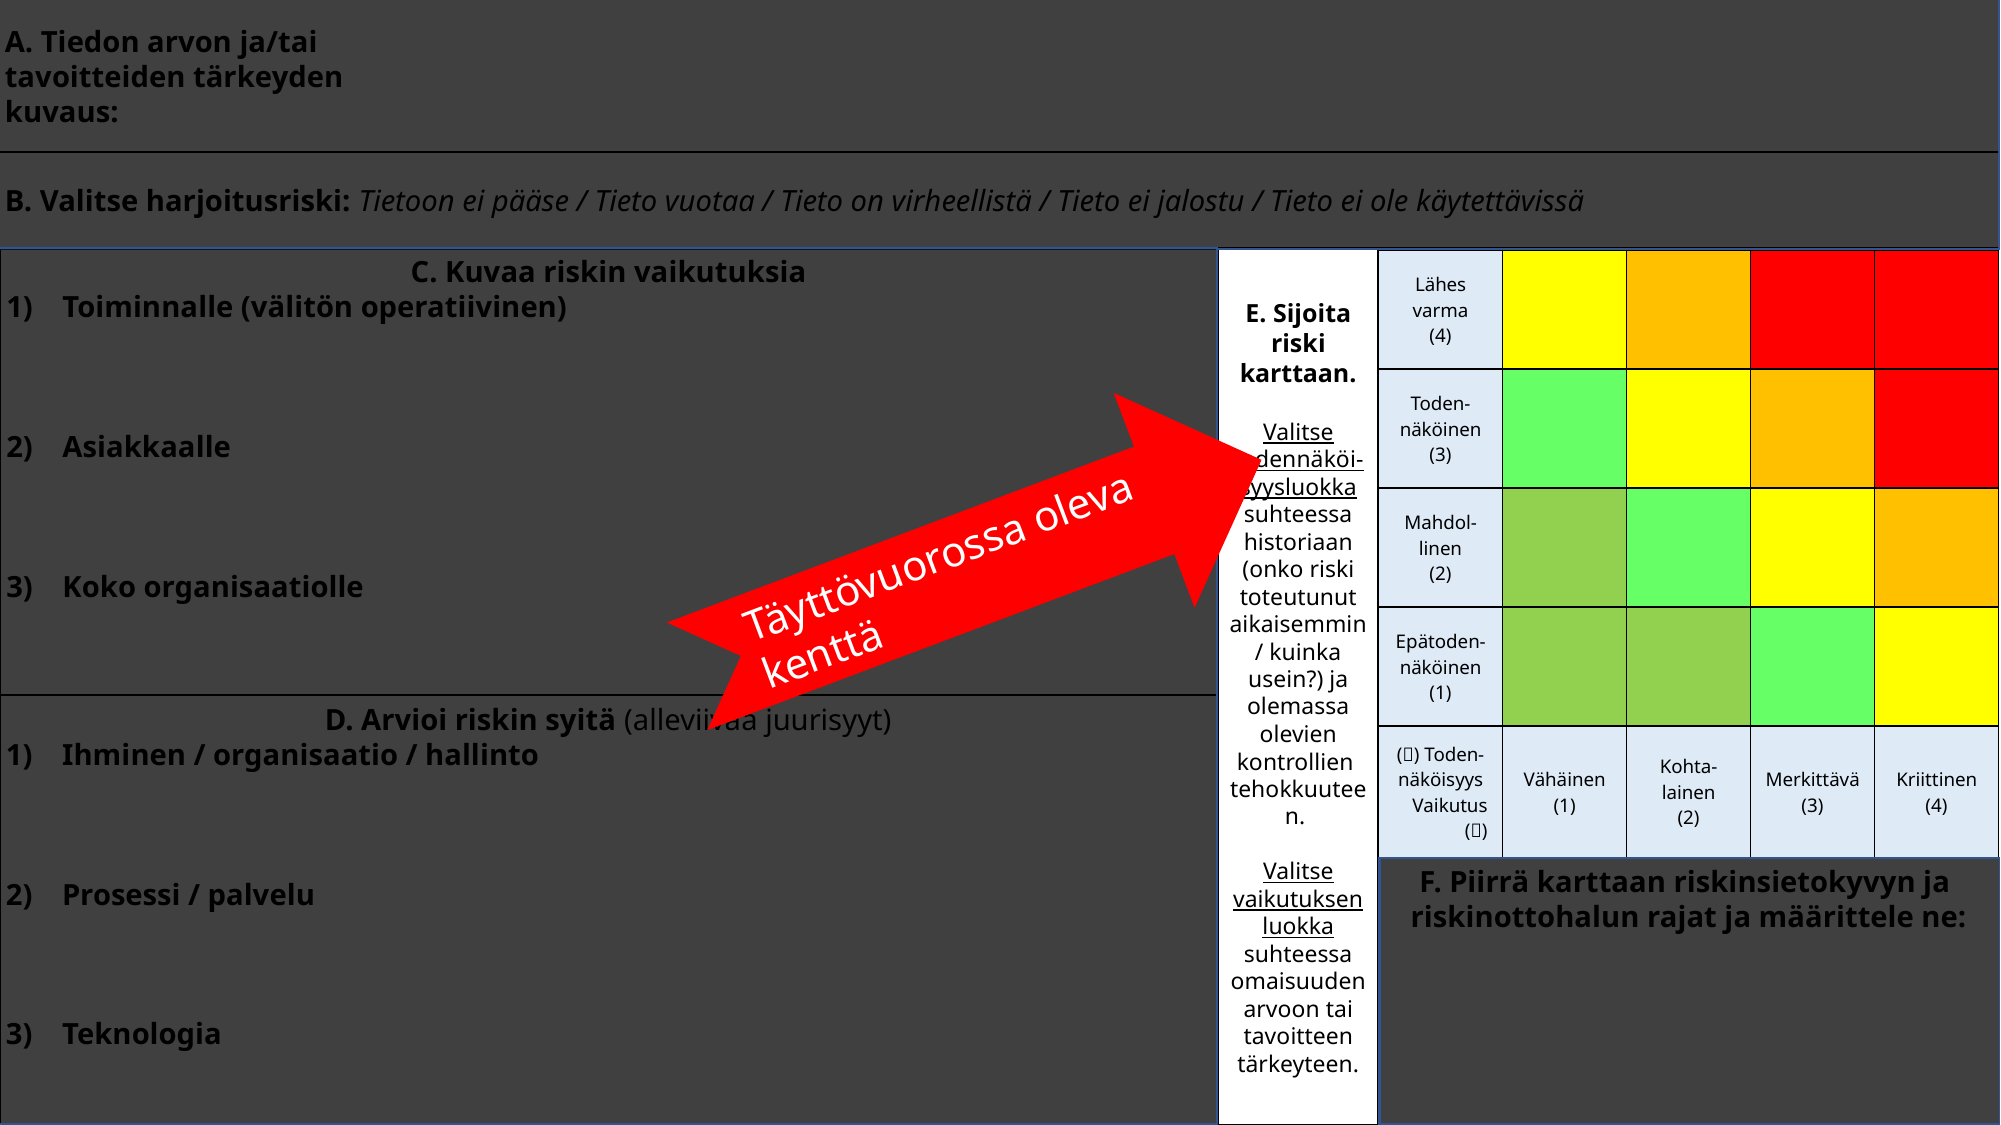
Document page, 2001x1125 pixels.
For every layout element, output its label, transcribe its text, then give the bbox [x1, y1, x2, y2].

table_cell [1627, 608, 1750, 725]
table_header Lähes varma (4) [1379, 251, 1502, 368]
table_cell [1627, 489, 1750, 606]
table_cell Toden-näköinen (3) [1379, 370, 1502, 487]
table_cell [1751, 370, 1874, 487]
table_cell () Toden-näköisyys Vaikutus () [1379, 727, 1502, 857]
table_cell Kohta-lainen (2) [1627, 727, 1750, 857]
table_cell [1503, 489, 1626, 606]
text_box [0, 247, 1218, 1125]
table_cell Epätoden-näköinen (1) [1379, 608, 1502, 725]
table_cell [1503, 370, 1626, 487]
table_cell [1875, 370, 1998, 487]
table_header [1503, 251, 1626, 368]
table_cell [1751, 608, 1874, 725]
table_cell [1875, 608, 1998, 725]
table_cell [1751, 489, 1874, 606]
table_cell Merkittävä (3) [1751, 727, 1874, 857]
table_header [1627, 251, 1750, 368]
text_box E. Sijoita riski karttaan. Valitse todennäköi-syysluokka suhteessa historiaan (onko riski toteutunut aikaisemmin / kuinka usein?) ja olemassa olevien kontrollien tehokkuuteen. Valitse vaikutuksen luokka suhteessa omaisuuden arvoon tai tavoitteen tärkeyteen. [1218, 250, 1378, 1125]
table_header [1751, 251, 1874, 368]
table_header [1875, 251, 1998, 368]
table_cell [1627, 370, 1750, 487]
text_box [0, 0, 2000, 250]
table_cell [1875, 489, 1998, 606]
text_box [1378, 857, 2000, 1125]
table_cell Kriittinen (4) [1875, 727, 1998, 857]
text_box Täyttövuorossa oleva kenttä [666, 392, 1262, 730]
table_cell [1503, 608, 1626, 725]
table_cell Mahdol-linen (2) [1379, 489, 1502, 606]
table_cell Vähäinen (1) [1503, 727, 1626, 857]
